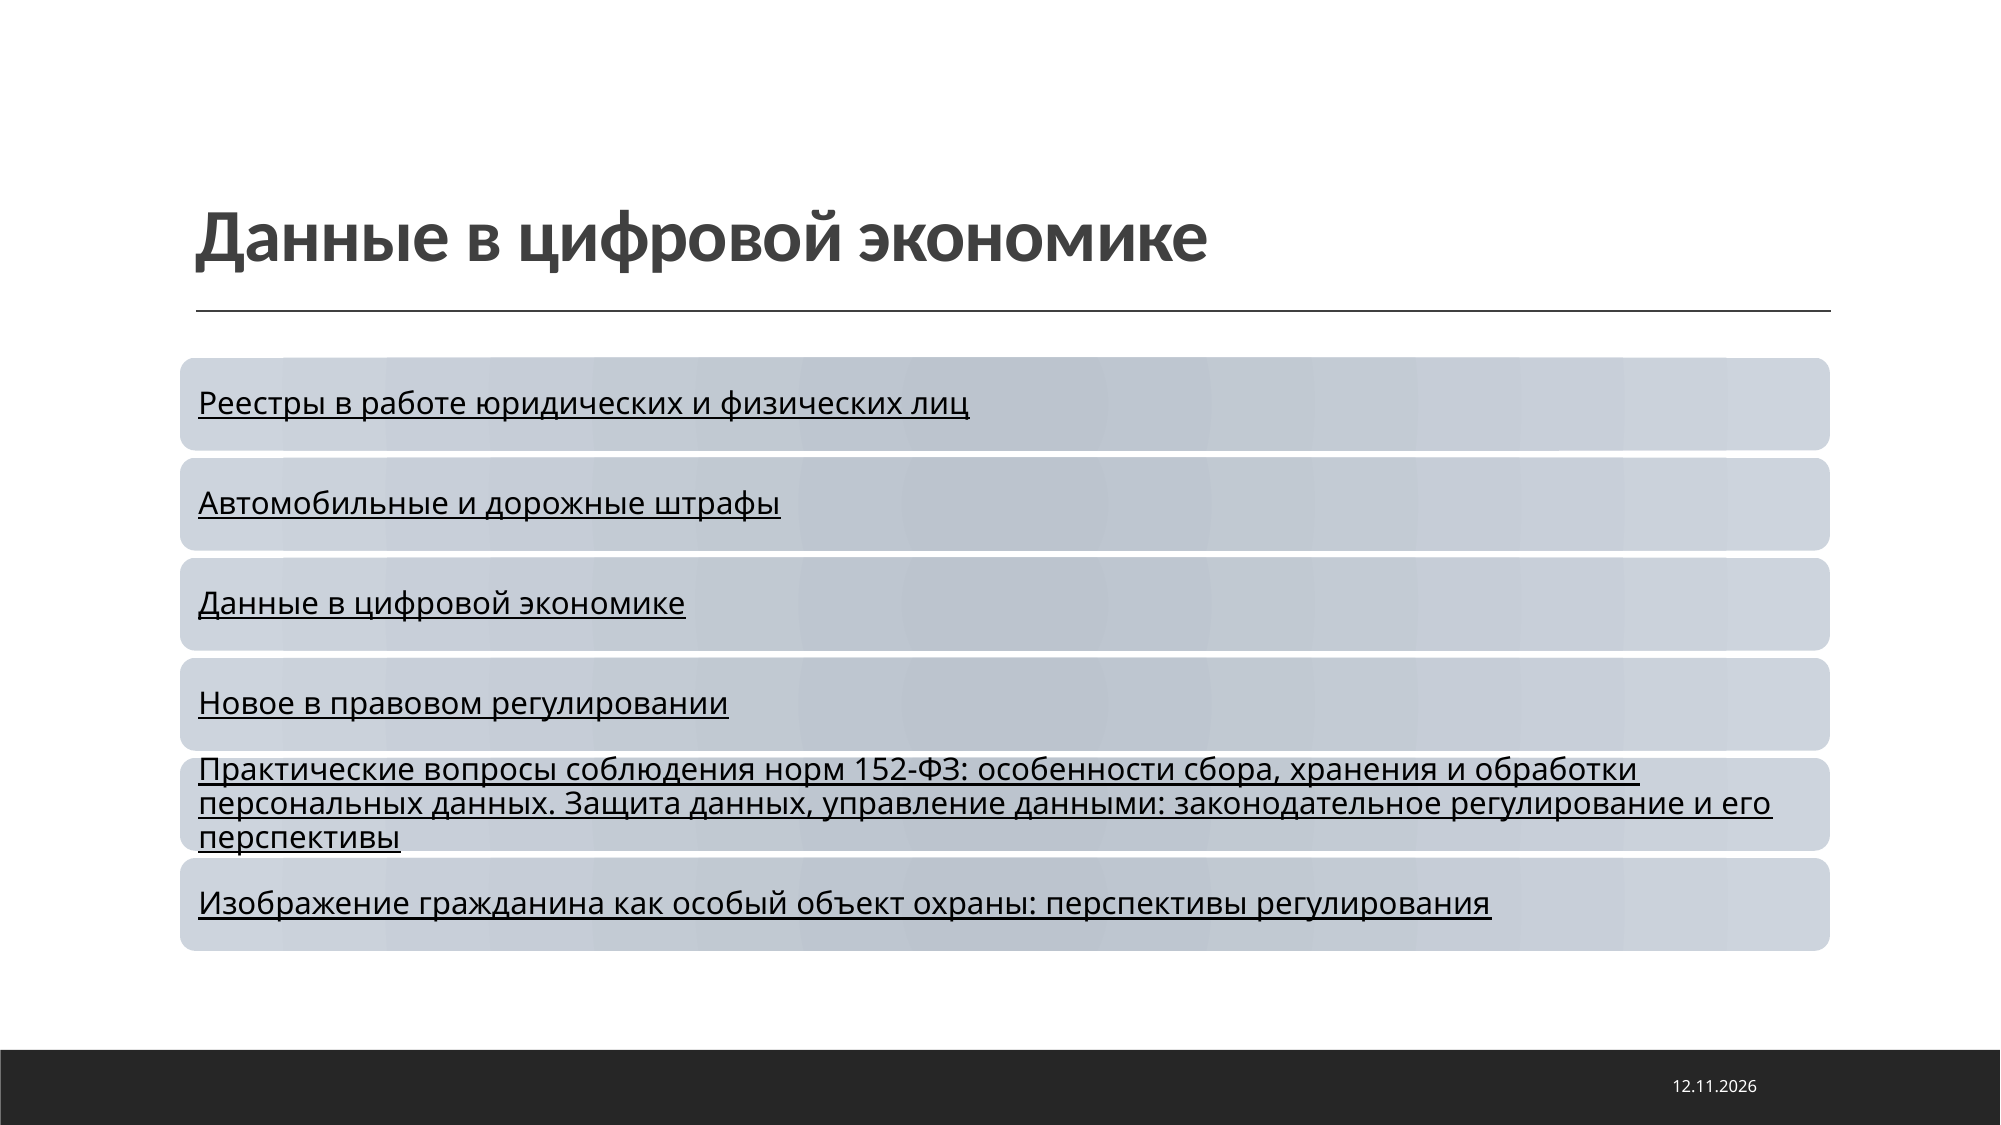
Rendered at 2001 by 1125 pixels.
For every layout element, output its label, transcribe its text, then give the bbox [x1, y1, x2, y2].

title Данные в цифровой экономике [180, 47, 1830, 285]
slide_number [1348, 1057, 1773, 1118]
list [179, 345, 1831, 964]
